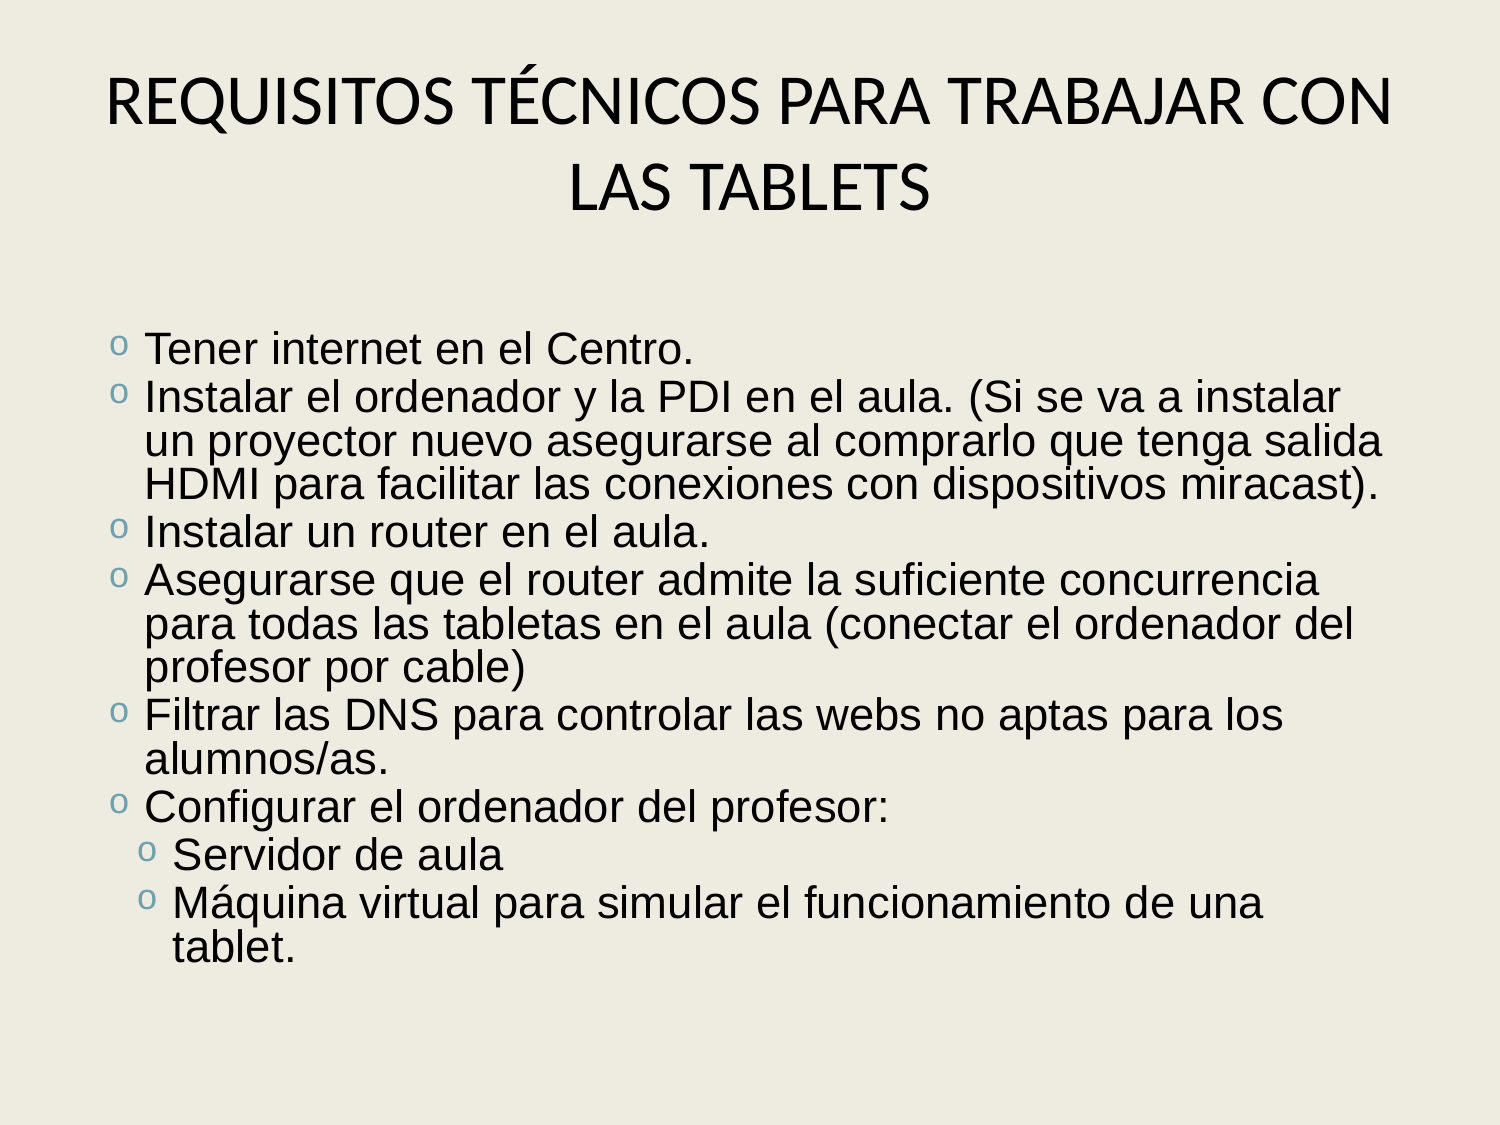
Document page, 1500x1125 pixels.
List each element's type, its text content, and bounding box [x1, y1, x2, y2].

title REQUISITOS TÉCNICOS PARA TRABAJAR CON LAS TABLETS [75, 45, 1425, 233]
list Tener internet en el Centro. Instalar el ordenador y la PDI en el aula. (Si se va a instalar un proyector nuevo asegurarse al comprarlo que tenga salida HDMI para facilitar las conexiones con dispositivos miracast). Instalar un router en el aula. Asegurarse que el router admite la suficiente concurrencia para todas las tabletas en el aula (conectar el ordenador del profesor por cable) Filtrar las DNS para controlar las webs no aptas para los alumnos/as. Configurar el ordenador del profesor: Servidor de aula Máquina virtual para simular el funcionamiento de una tablet. [90, 322, 1410, 982]
